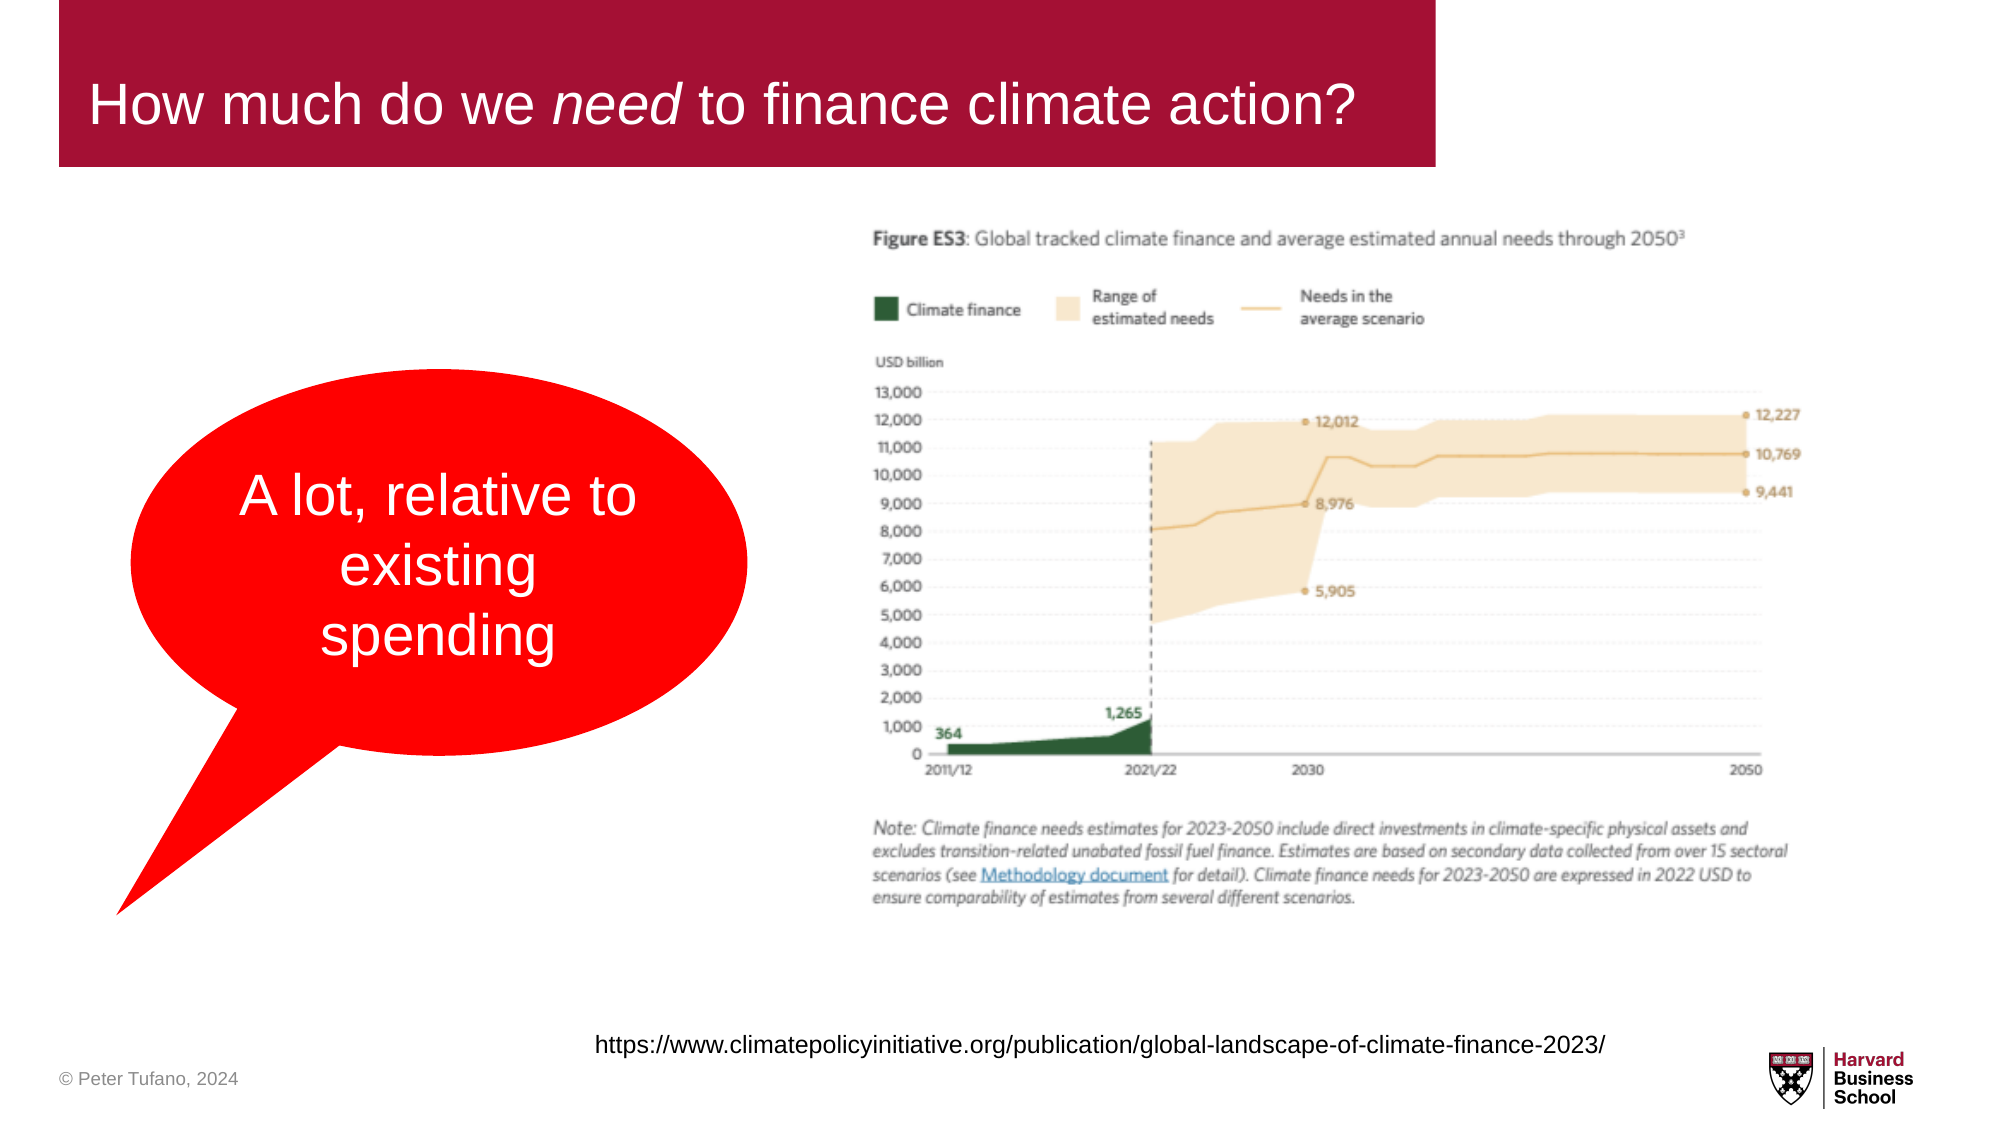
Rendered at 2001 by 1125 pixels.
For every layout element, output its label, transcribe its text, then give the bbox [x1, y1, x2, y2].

title How much do we need to finance climate action? [59, 0, 1436, 167]
text_box https://www.climatepolicyinitiative.org/publication/global-landscape-of-climate-finance-2023/ [579, 1021, 1755, 1067]
text_box A lot, relative to existing spending [115, 368, 749, 917]
picture [829, 215, 1829, 974]
picture [1769, 1047, 1913, 1109]
footer © Peter Tufano, 2024 [59, 1048, 735, 1109]
